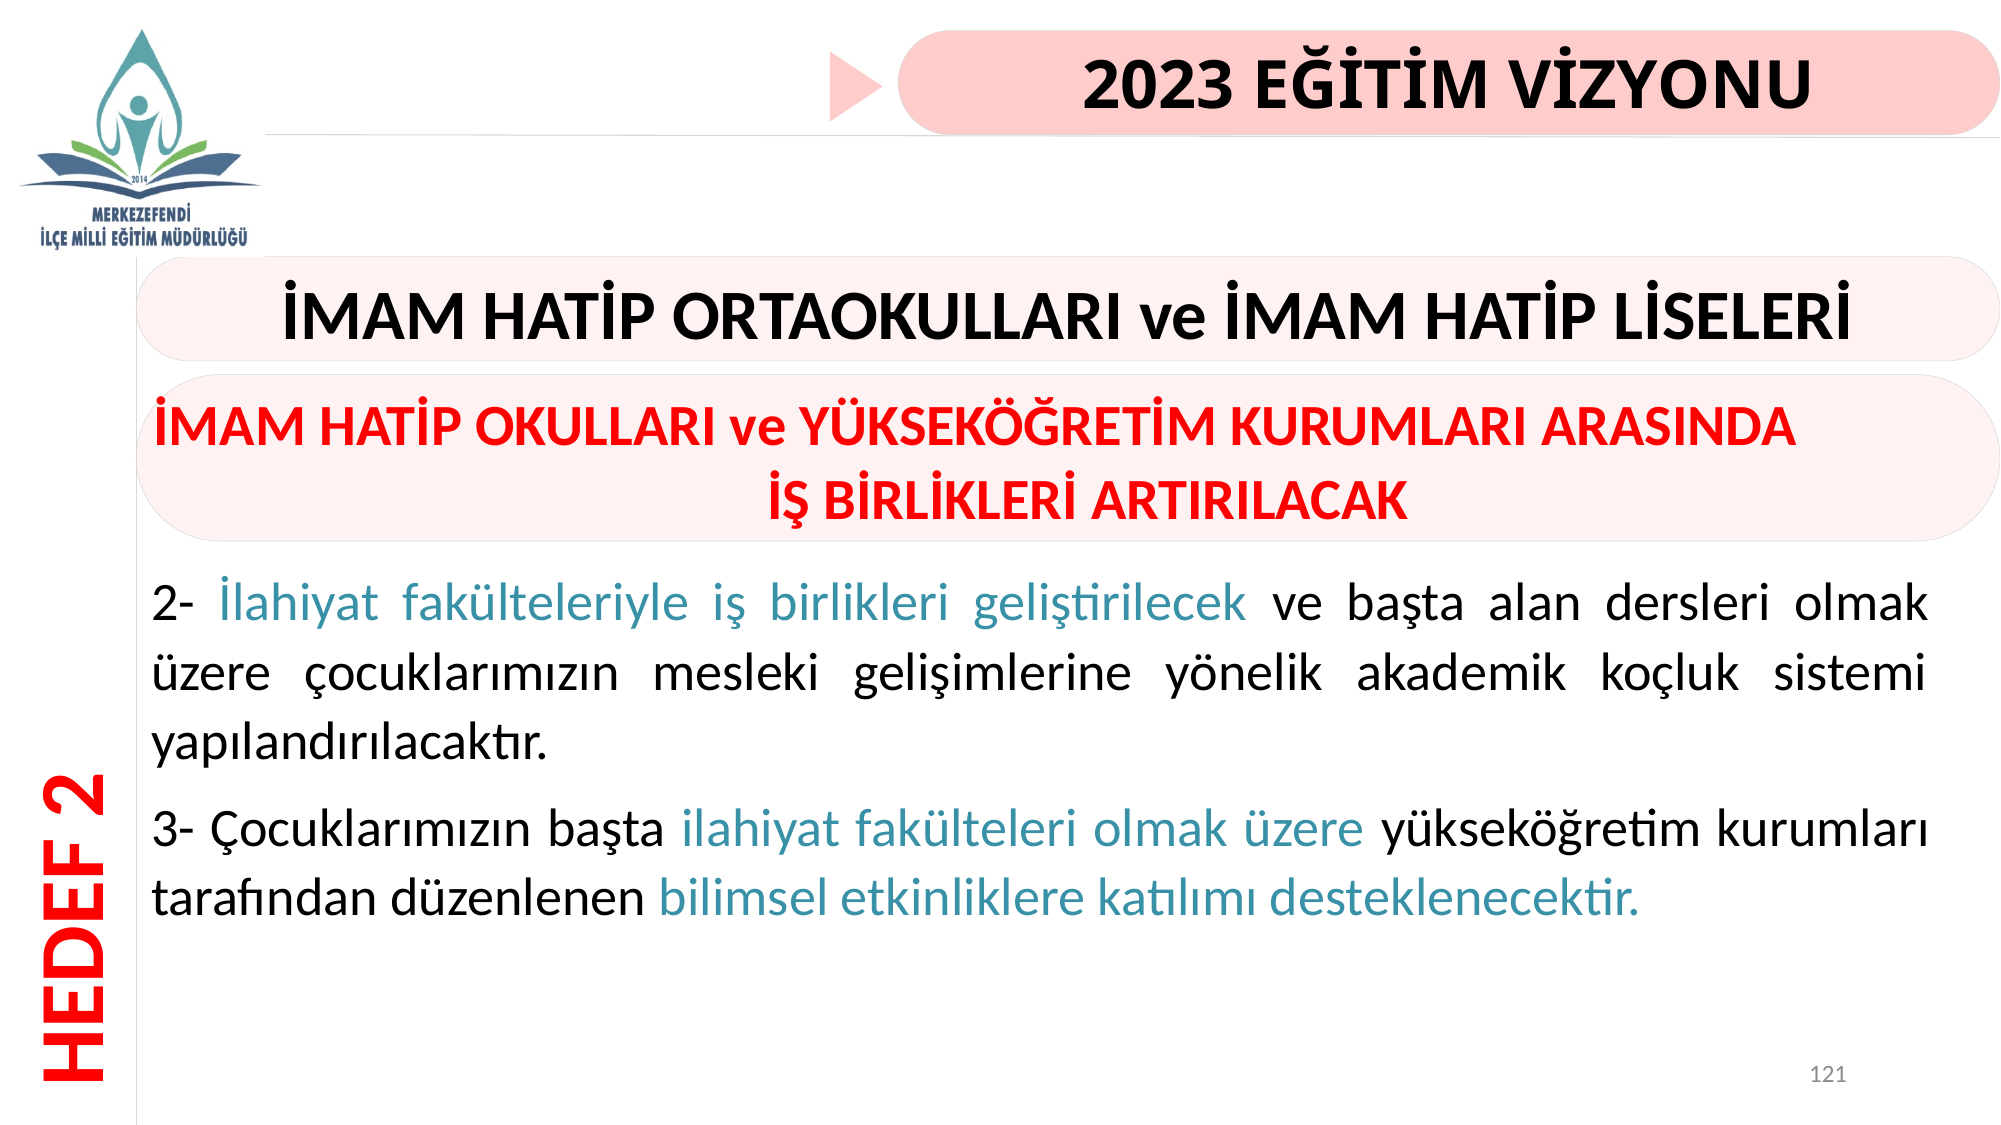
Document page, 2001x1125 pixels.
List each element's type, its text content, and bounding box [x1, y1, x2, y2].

text_box [926, 130, 1972, 134]
text_box 2- İlahiyat fakülteleriyle iş birlikleri geliştirilecek ve başta alan dersleri olmak üzere çocuklarımızın mesleki gelişimlerine yönelik akademik koçluk sistemi yapılandırılacaktır. 3- Çocuklarımızın başta ilahiyat fakülteleri olmak üzere yükseköğretim kurumları tarafından düzenlenen bilimsel etkinliklere katılımı desteklenecektir. [137, 554, 1945, 934]
text_box [929, 29, 1970, 34]
text_box [197, 539, 1940, 543]
text_box HEDEF 2 [4, 756, 130, 1101]
text_box 2023 EĞİTİM VİZYONU [898, 34, 2000, 130]
slide_number 121 [1412, 1042, 1863, 1103]
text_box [265, 134, 2000, 138]
picture [9, 16, 265, 257]
text_box [828, 49, 885, 124]
text_box İMAM HATİP ORTAOKULLARI ve İMAM HATİP LİSELERİ [137, 255, 2000, 362]
text_box İMAM HATİP OKULLARI ve YÜKSEKÖĞRETİM KURUMLARI ARASINDA İŞ BİRLİKLERİ ARTIRILACAK [137, 374, 2000, 539]
